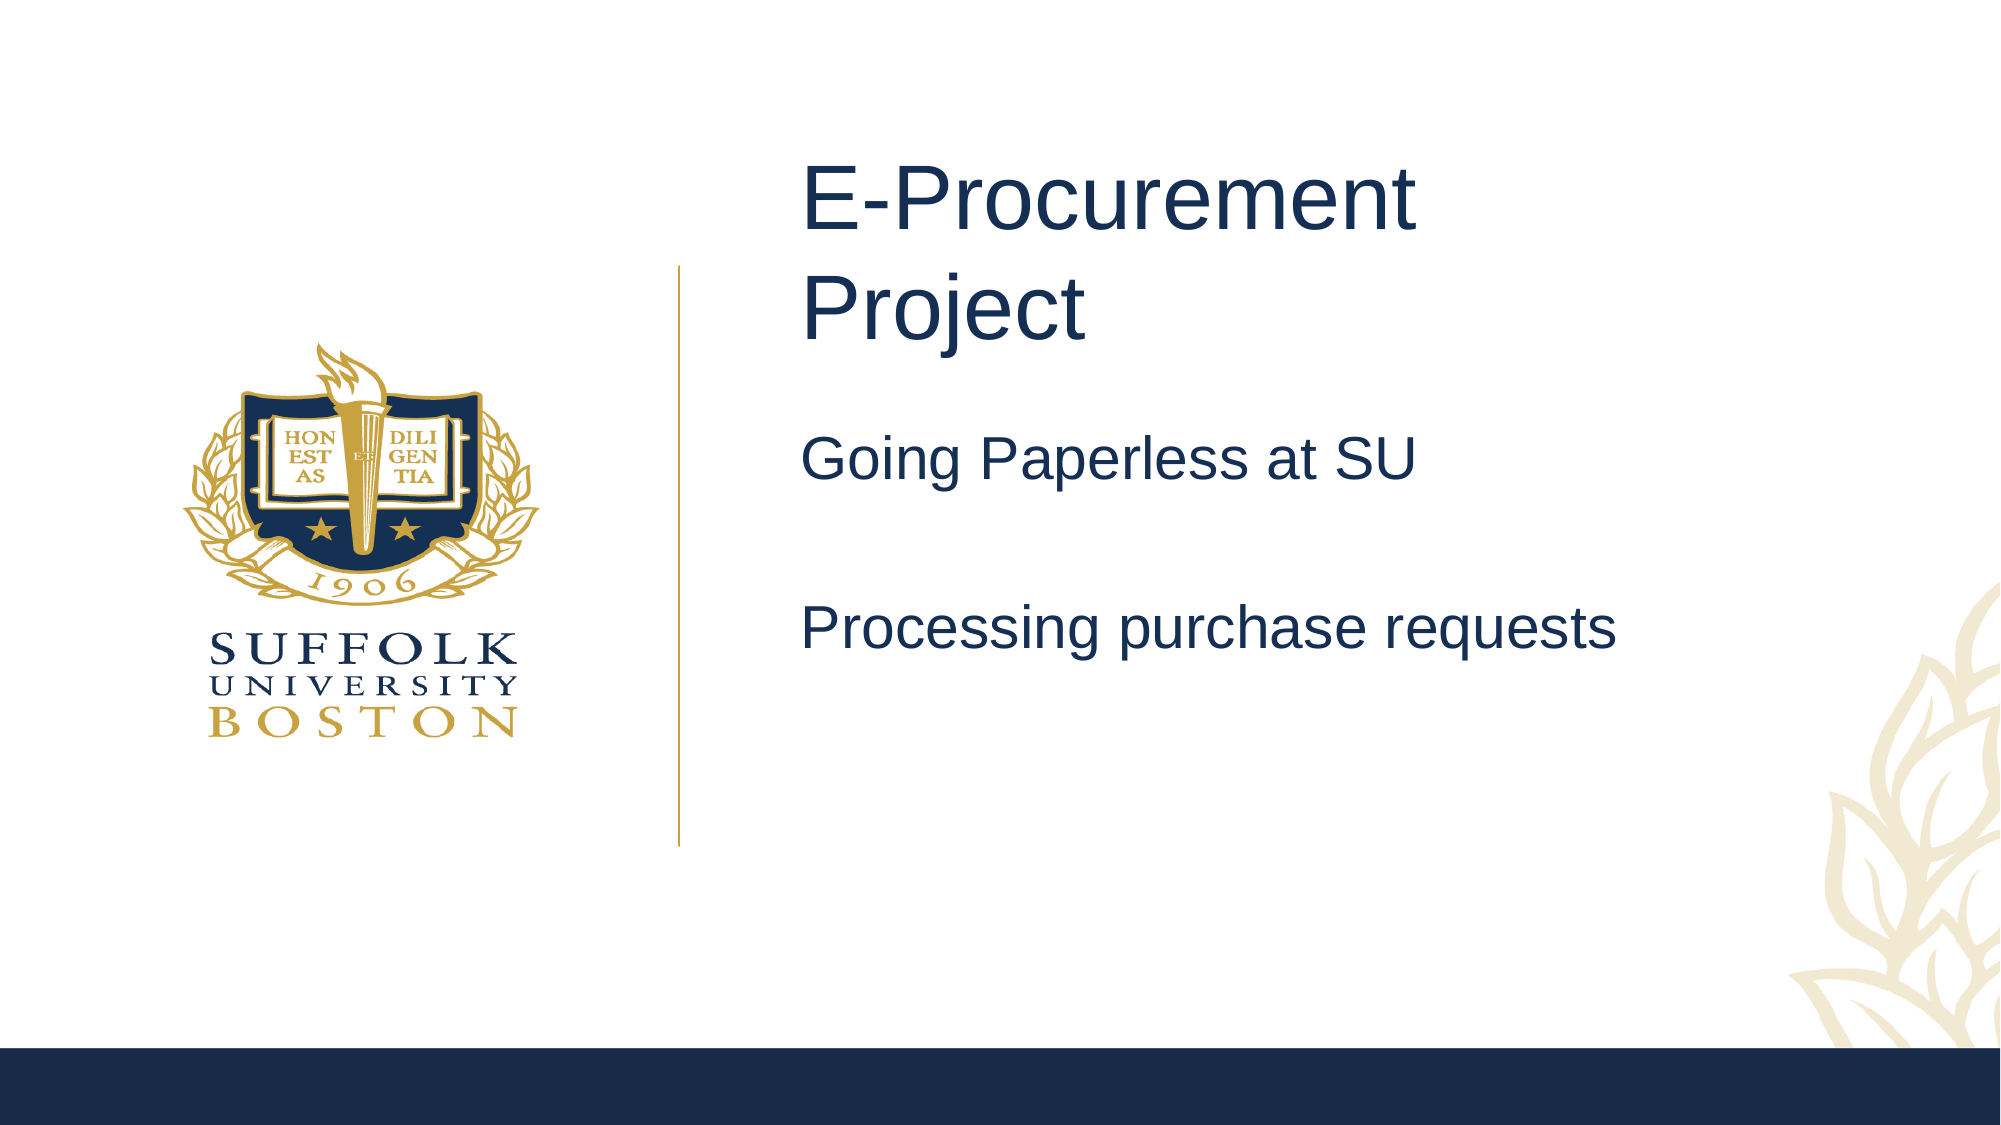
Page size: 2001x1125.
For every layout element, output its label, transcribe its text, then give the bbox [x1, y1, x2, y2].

subtitle Going Paperless at SU Processing purchase requests [785, 410, 1689, 715]
title E-Procurement Project [785, 126, 1689, 368]
picture [0, 0, 2001, 1125]
